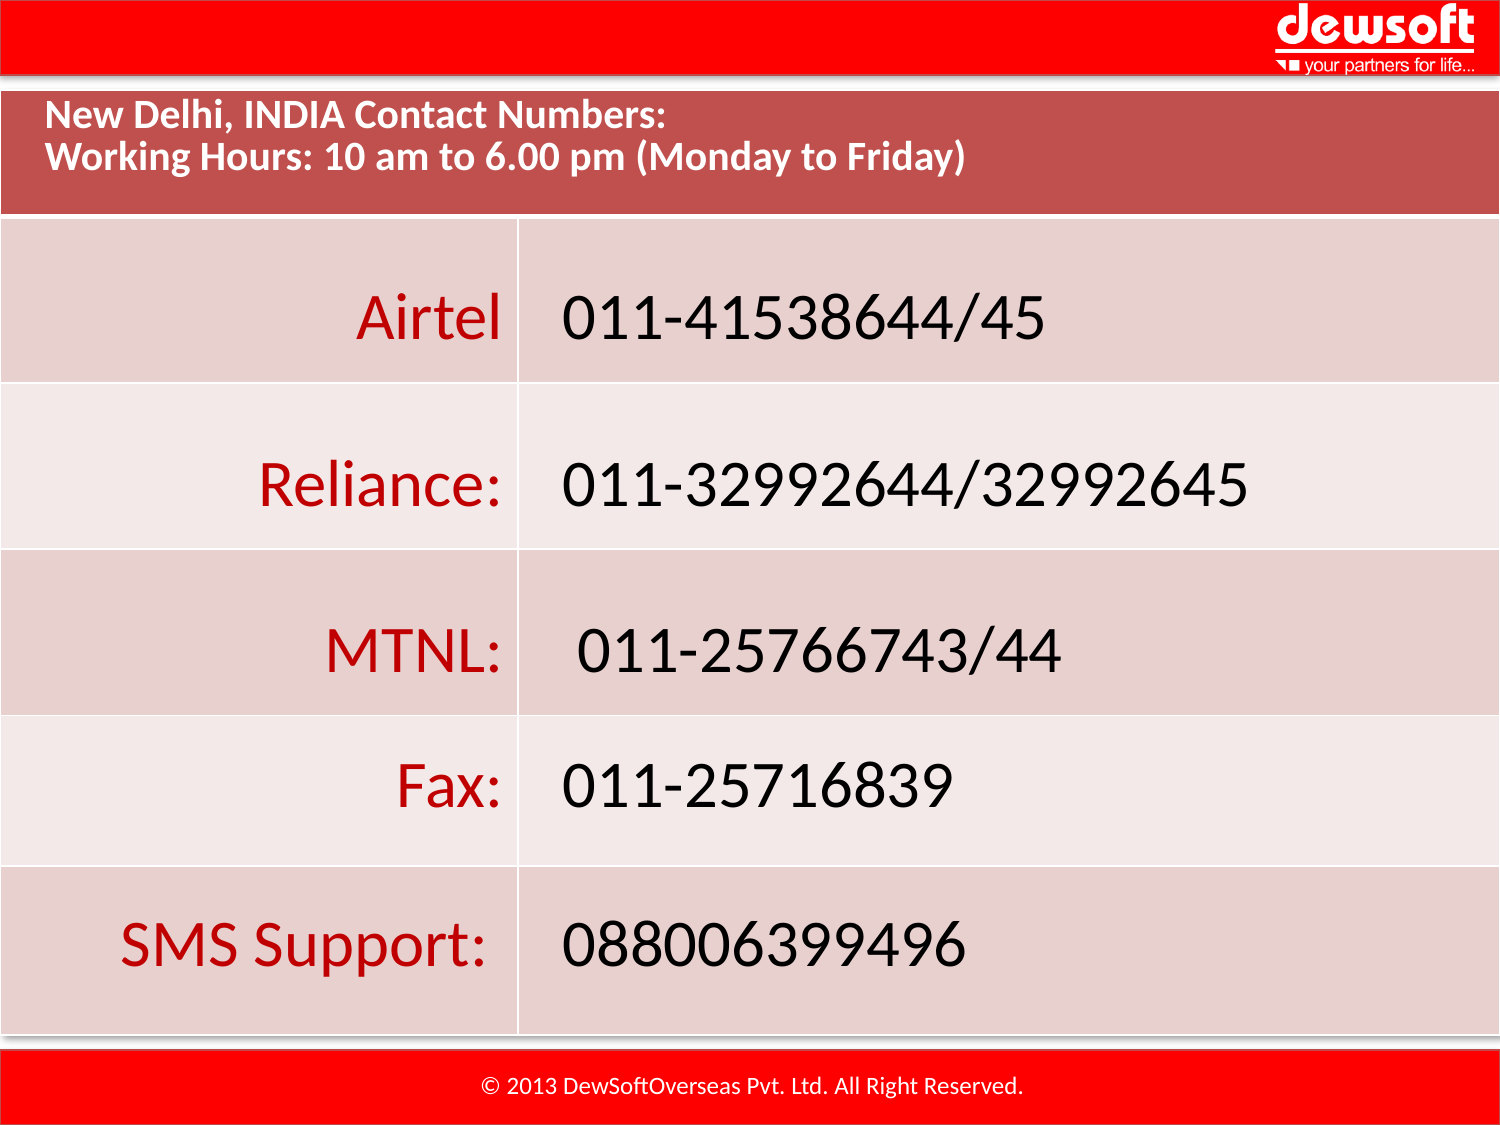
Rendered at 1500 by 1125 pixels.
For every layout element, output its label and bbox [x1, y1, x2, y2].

text_box [0, 0, 1500, 1125]
